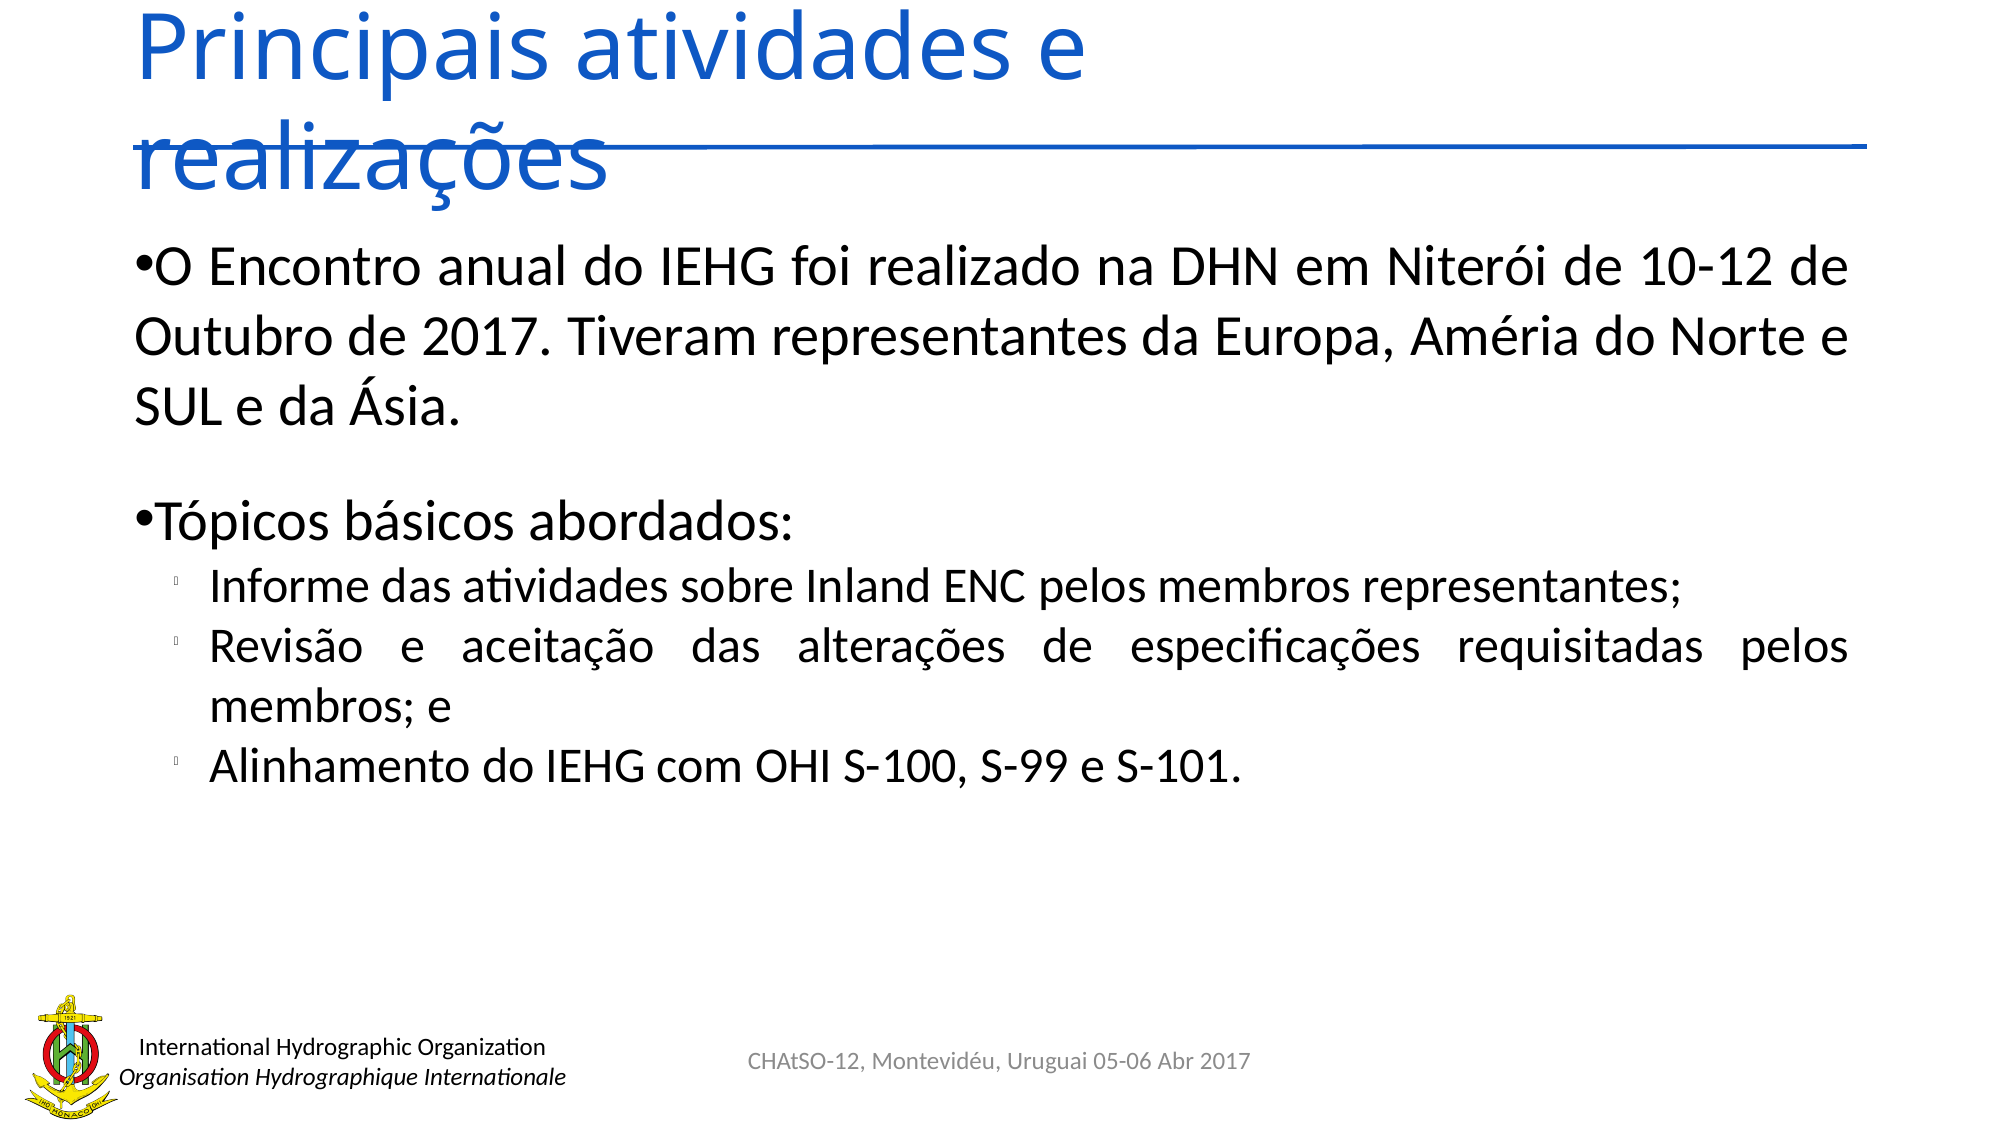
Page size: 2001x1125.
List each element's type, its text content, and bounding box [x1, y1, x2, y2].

text_box O Encontro anual do IEHG foi realizado na DHN em Niterói de 10-12 de Outubro de 2017. Tiveram representantes da Europa, Améria do Norte e SUL e da Ásia. Tópicos básicos abordados: Informe das atividades sobre Inland ENC pelos membros representantes; Revisão e aceitação das alterações de especificações requisitadas pelos membros; e Alinhamento do IEHG com OHI S-100, S-99 e S-101. [119, 219, 1865, 963]
text_box CHAtSO-12, Montevidéu, Uruguai 05-06 Abr 2017 [662, 1029, 1338, 1090]
picture [17, 990, 122, 1125]
text_box Principais atividades e realizações [119, 45, 1593, 150]
